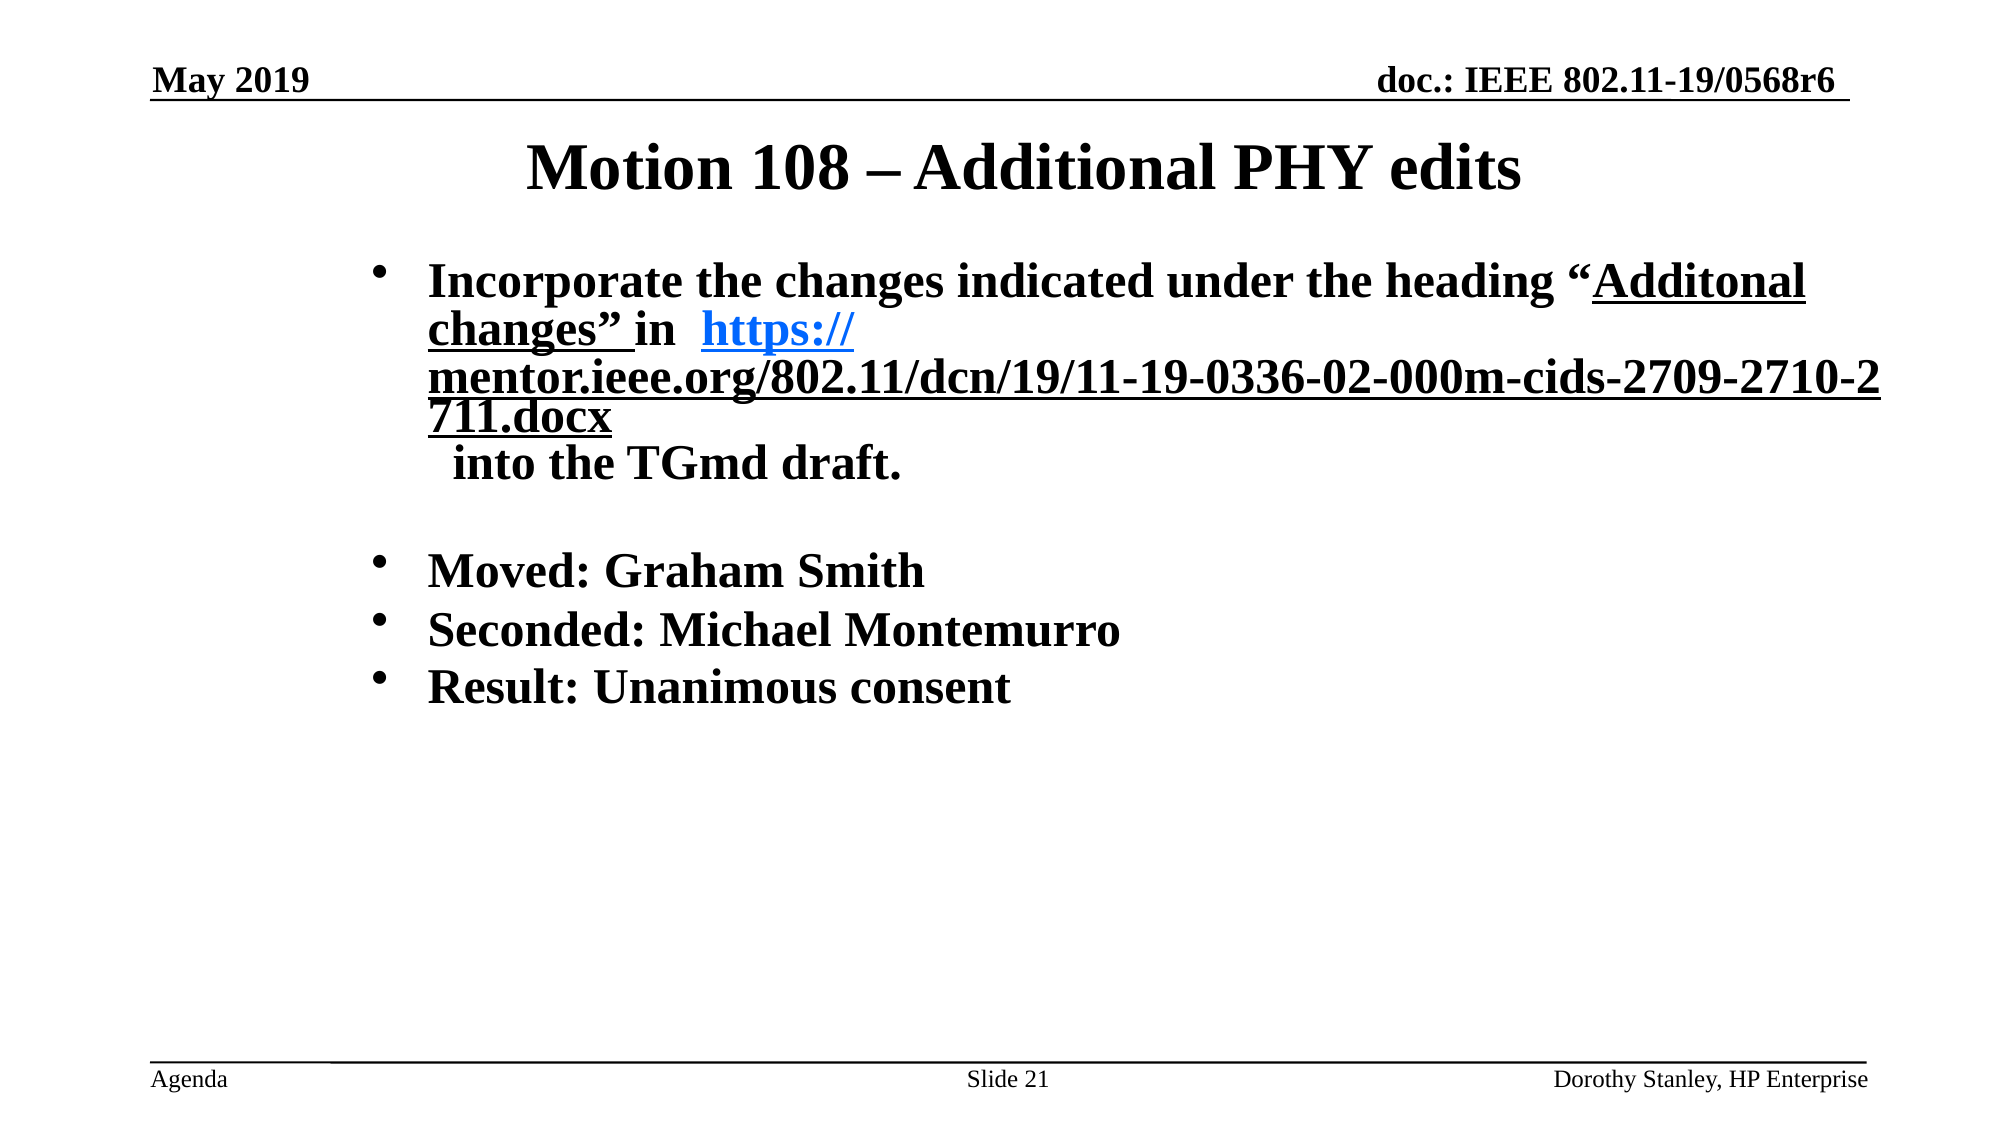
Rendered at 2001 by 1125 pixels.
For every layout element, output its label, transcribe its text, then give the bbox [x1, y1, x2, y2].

title Motion 108 – Additional PHY edits [200, 75, 1850, 250]
footer Dorothy Stanley, HP Enterprise [1549, 1062, 1869, 1093]
list Incorporate the changes indicated under the heading “Additonal changes” in https://mentor.ieee.org/802.11/dcn/19/11-19-0336-02-000m-cids-2709-2710-2711.docx into the TGmd draft. Moved: Graham Smith Seconded: Michael Montemurro Result: Unanimous consent [356, 251, 1911, 1002]
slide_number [152, 54, 567, 100]
slide_number Slide 21 [966, 1062, 1051, 1093]
